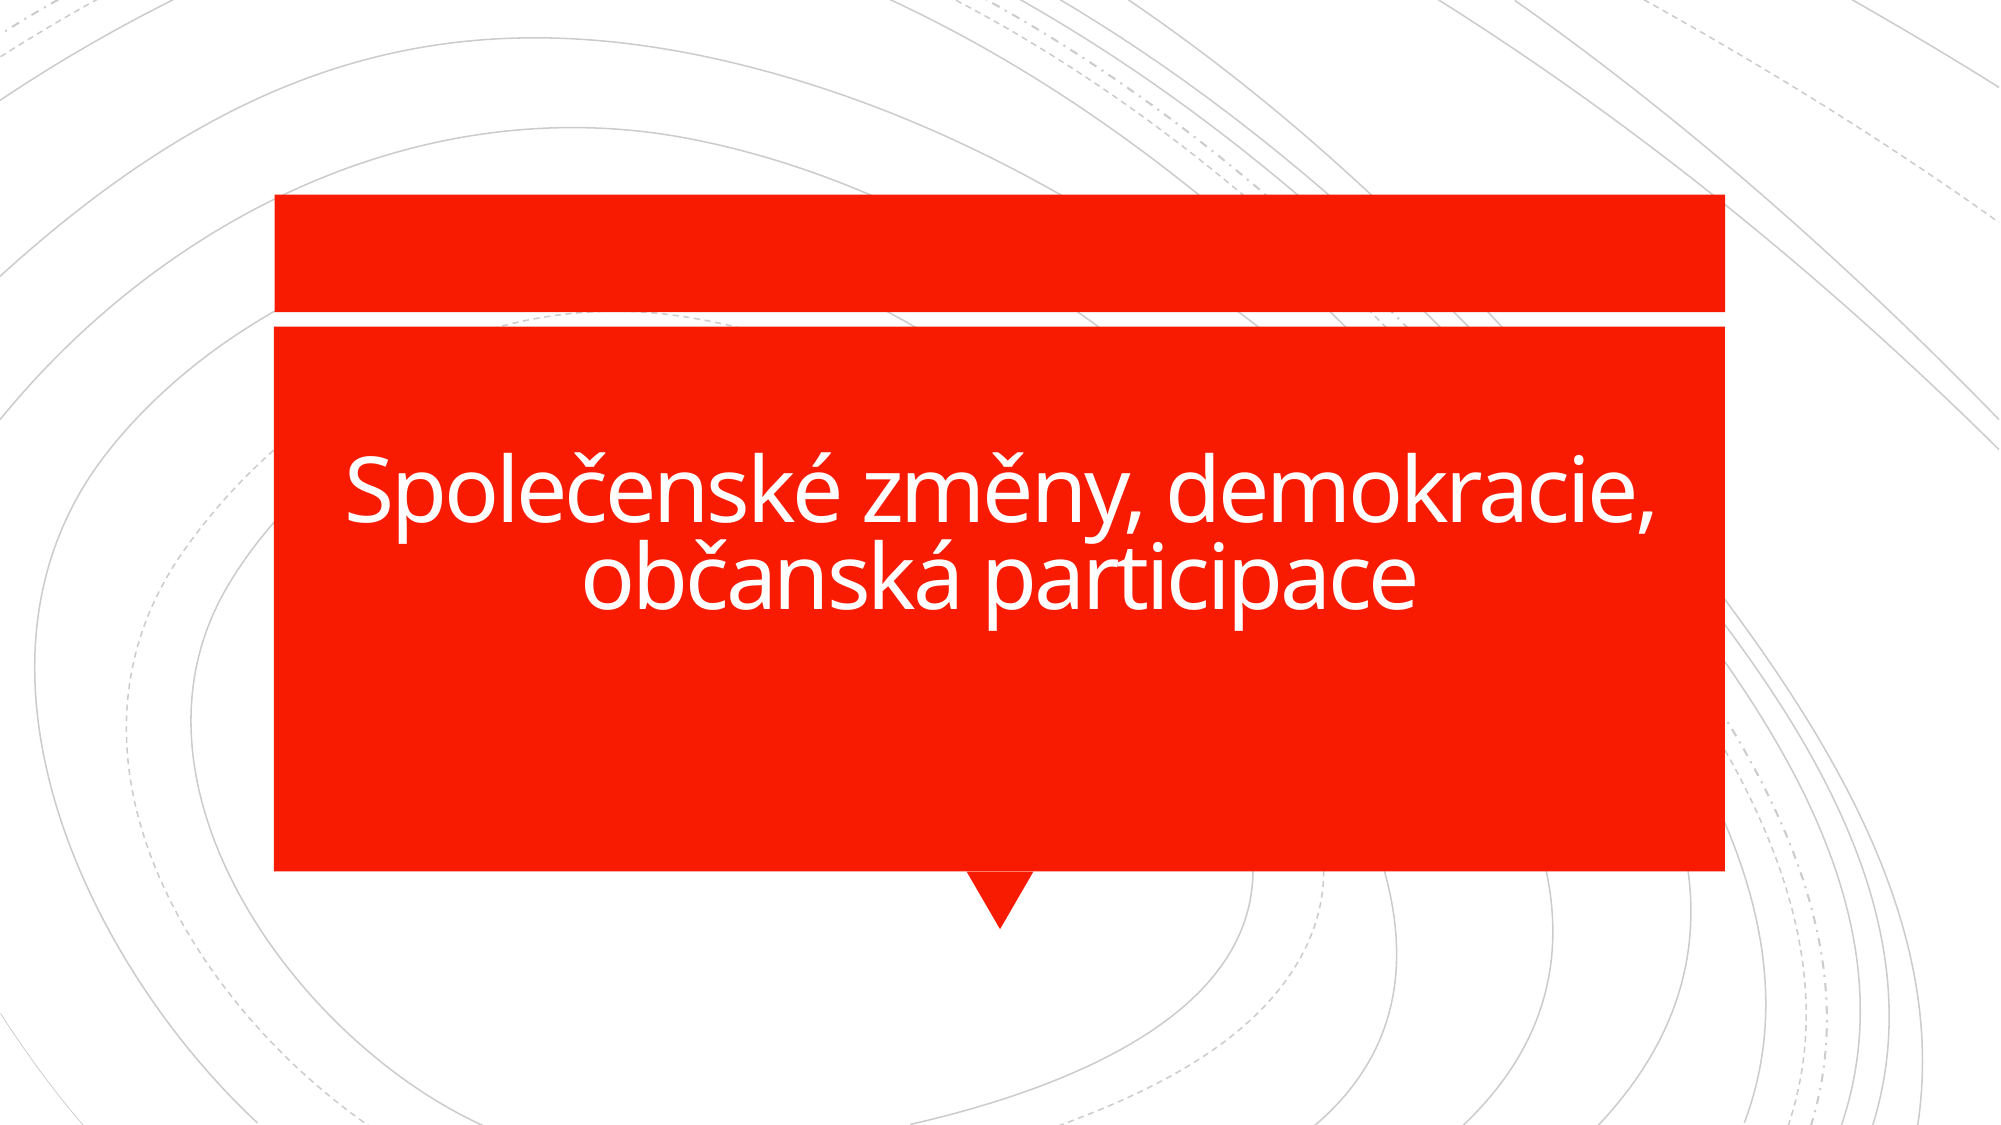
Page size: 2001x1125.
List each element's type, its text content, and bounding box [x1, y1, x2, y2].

title Společenské změny, demokracie, občanská participace [288, 340, 1713, 628]
